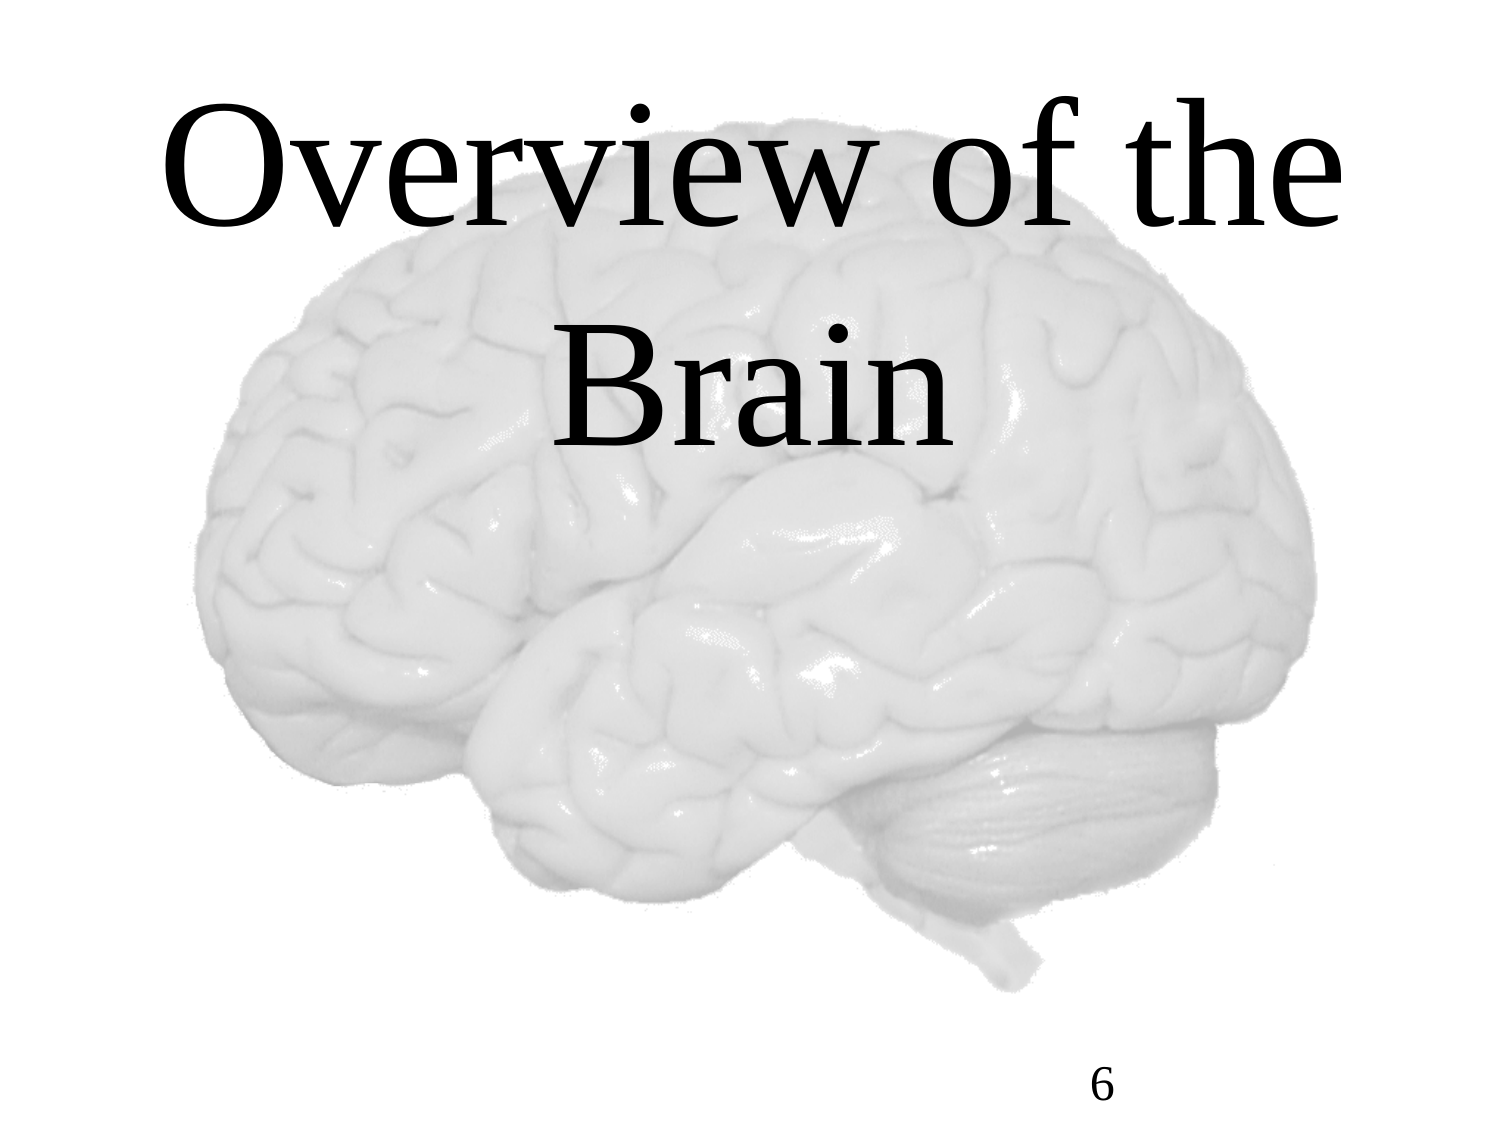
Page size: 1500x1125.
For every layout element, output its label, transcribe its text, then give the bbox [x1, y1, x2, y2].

title Overview of the Brain [112, 35, 1395, 1020]
slide_number 6 [1074, 1042, 1425, 1103]
